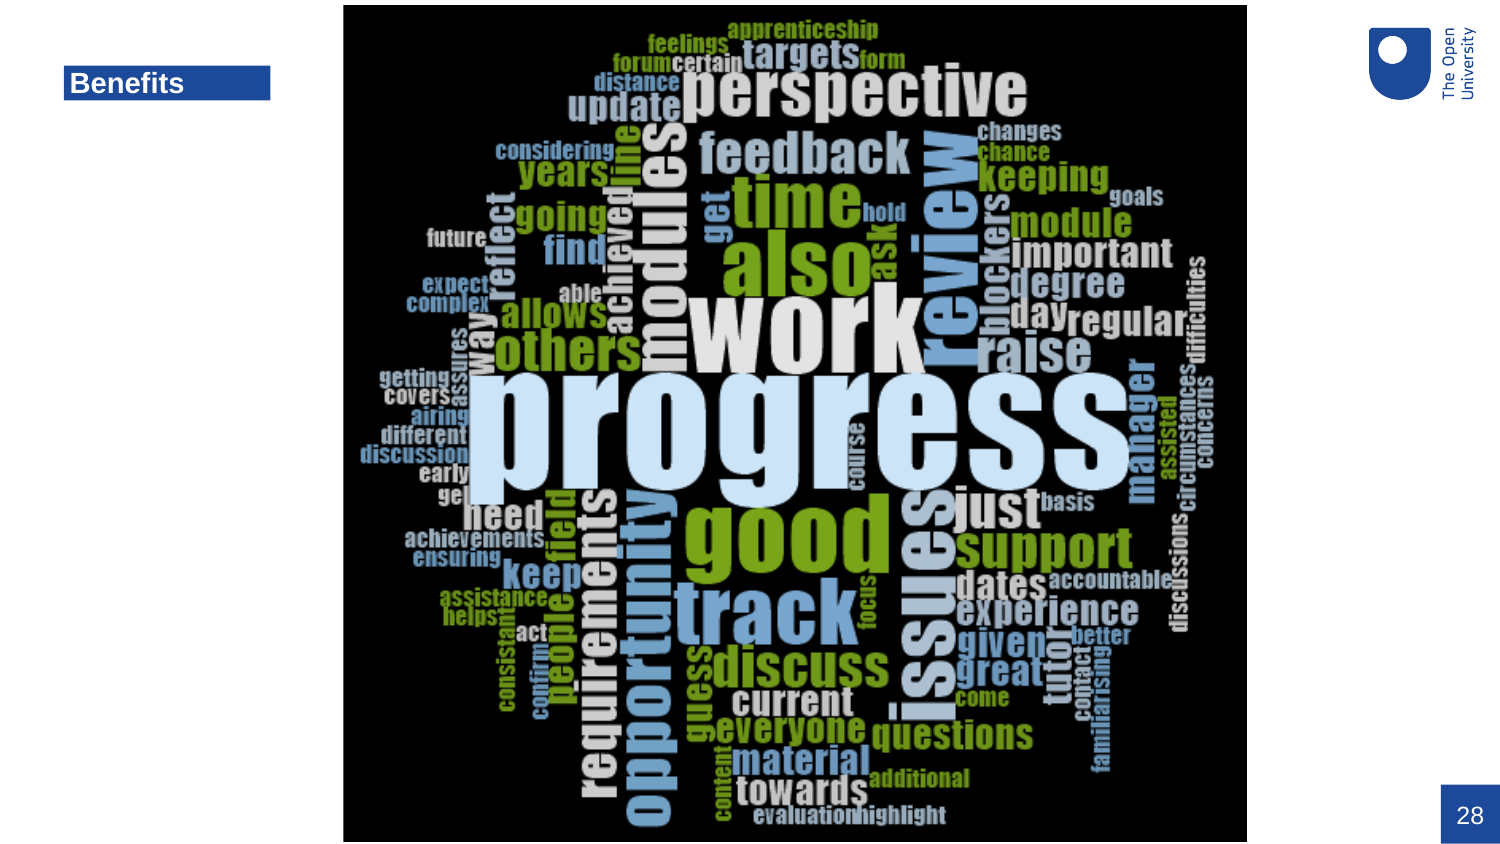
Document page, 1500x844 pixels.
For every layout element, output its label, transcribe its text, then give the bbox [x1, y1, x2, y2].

picture [1369, 27, 1476, 100]
title Benefits [63, 65, 271, 101]
slide_number 28 [1440, 784, 1500, 844]
picture [343, 5, 1247, 844]
